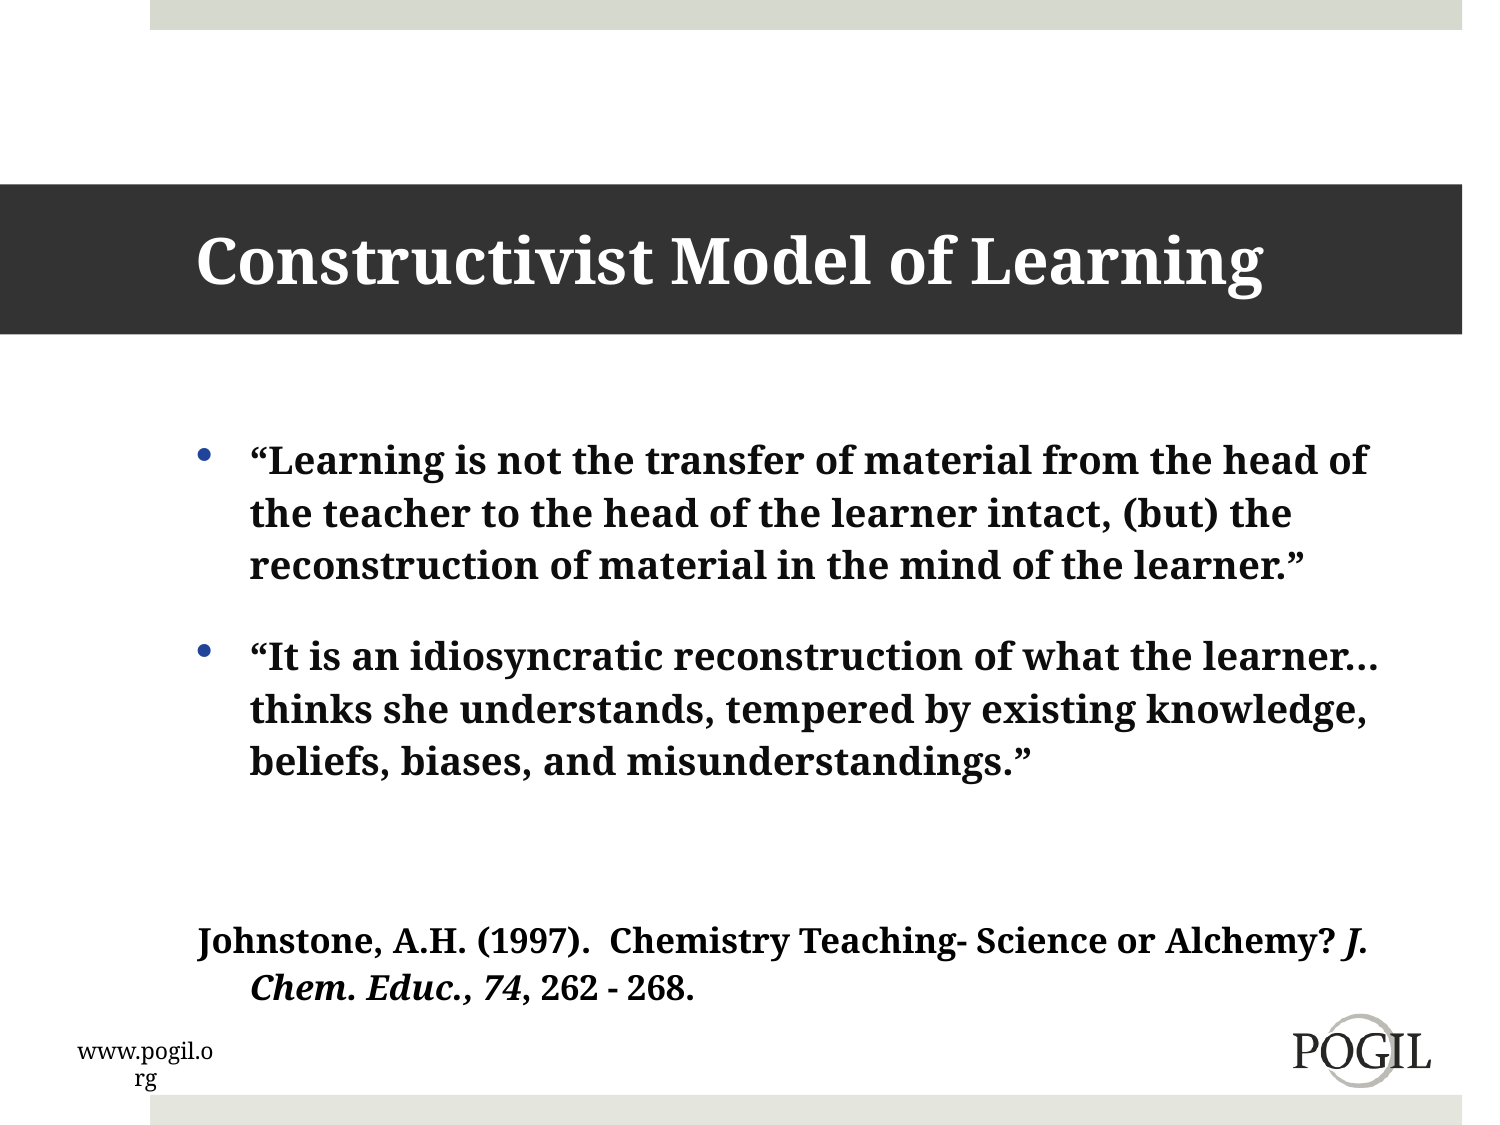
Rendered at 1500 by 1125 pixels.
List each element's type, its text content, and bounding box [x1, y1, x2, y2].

list “Learning is not the transfer of material from the head of the teacher to the head of the learner intact, (but) the reconstruction of material in the mind of the learner.” “It is an idiosyncratic reconstruction of what the learner…thinks she understands, tempered by existing knowledge, beliefs, biases, and misunderstandings.” Johnstone, A.H. (1997). Chemistry Teaching- Science or Alchemy? J. Chem. Educ., 74, 262 - 268. [182, 425, 1432, 1012]
title Constructivist Model of Learning [0, 184, 1463, 335]
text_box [41, 1012, 1432, 1088]
